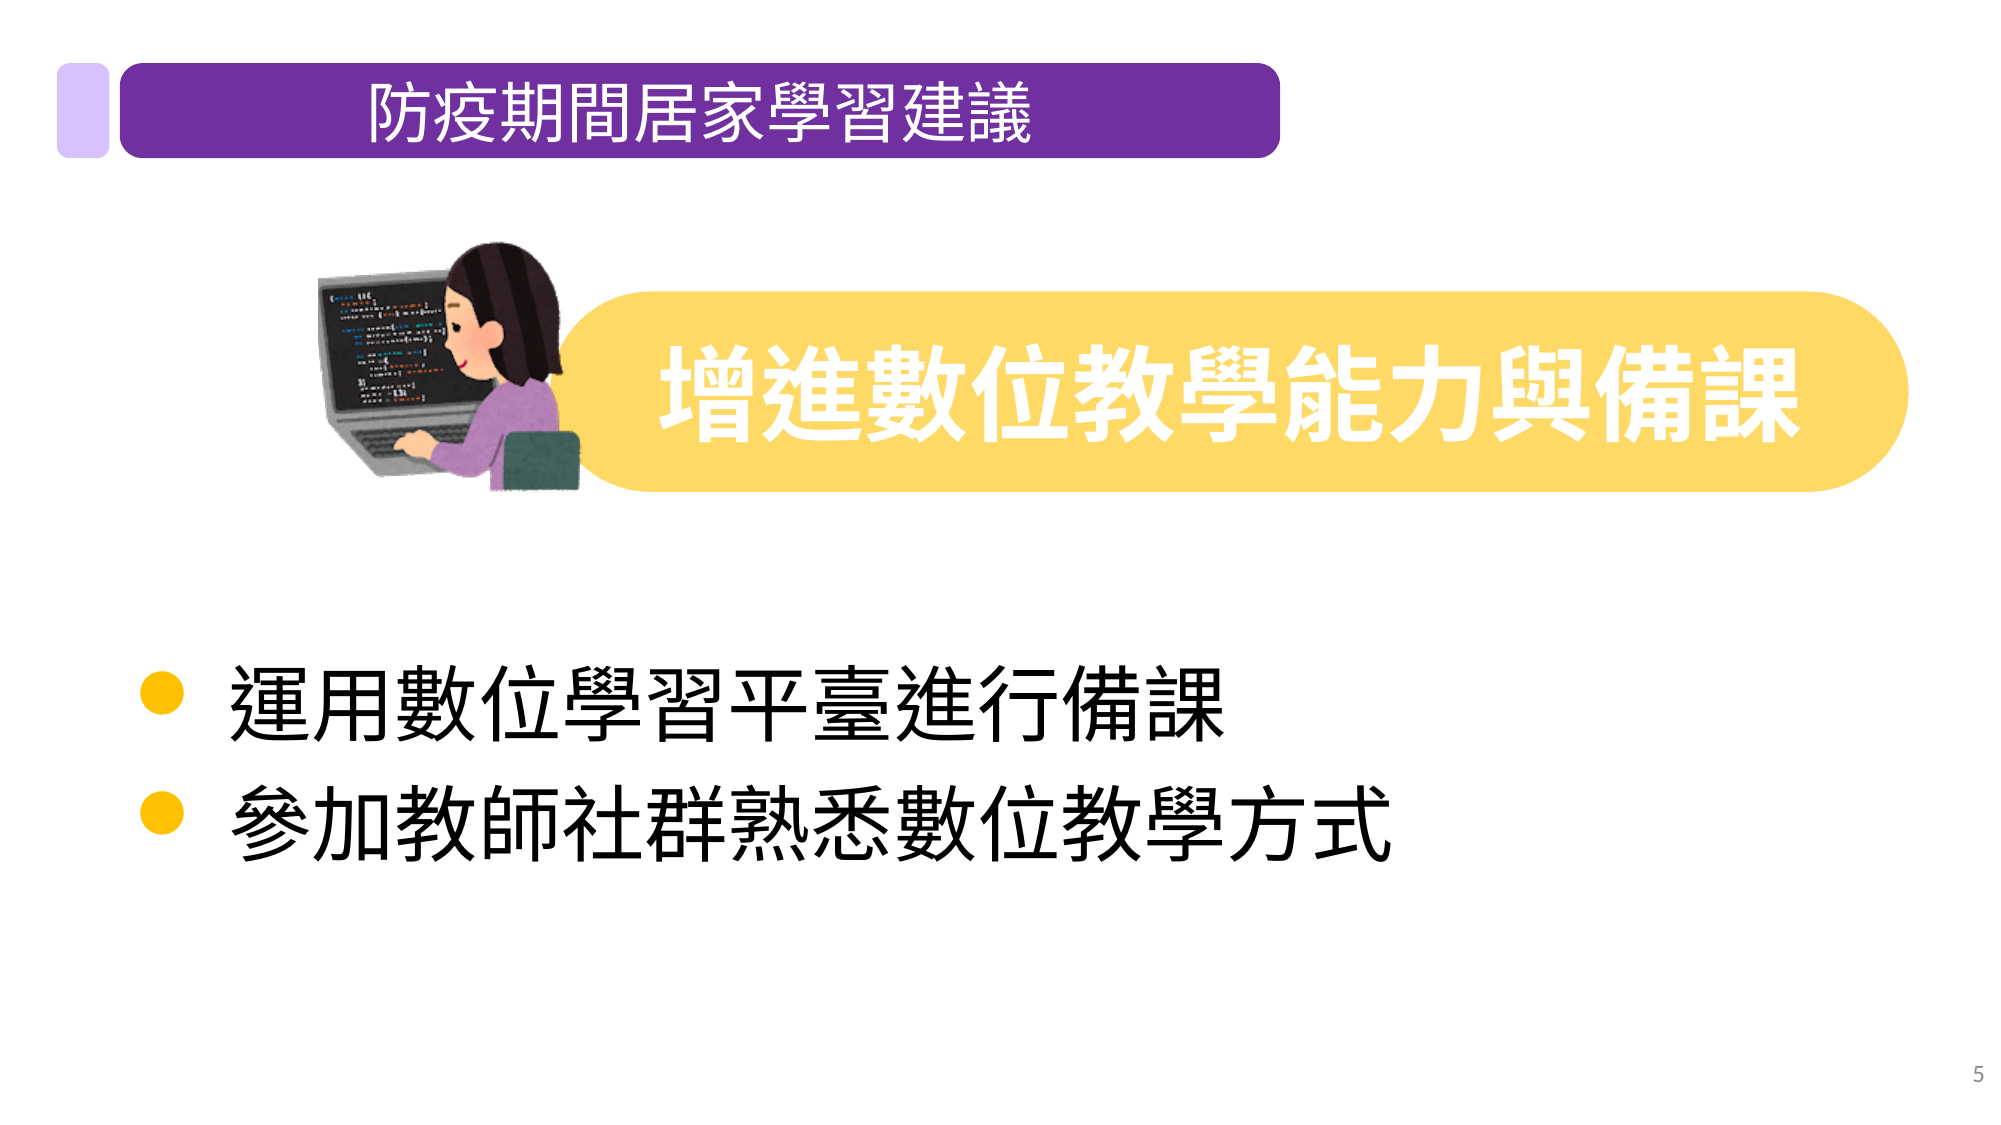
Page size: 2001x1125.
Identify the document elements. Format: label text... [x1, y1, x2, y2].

text_box 運用數位學習平臺進行備課 參加教師社群熟悉數位教學方式 [119, 625, 1897, 880]
slide_number 5 [1550, 1042, 2000, 1103]
text_box 增進數位教學能力與備課 [586, 291, 1909, 492]
picture [318, 220, 586, 506]
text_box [56, 63, 1281, 159]
